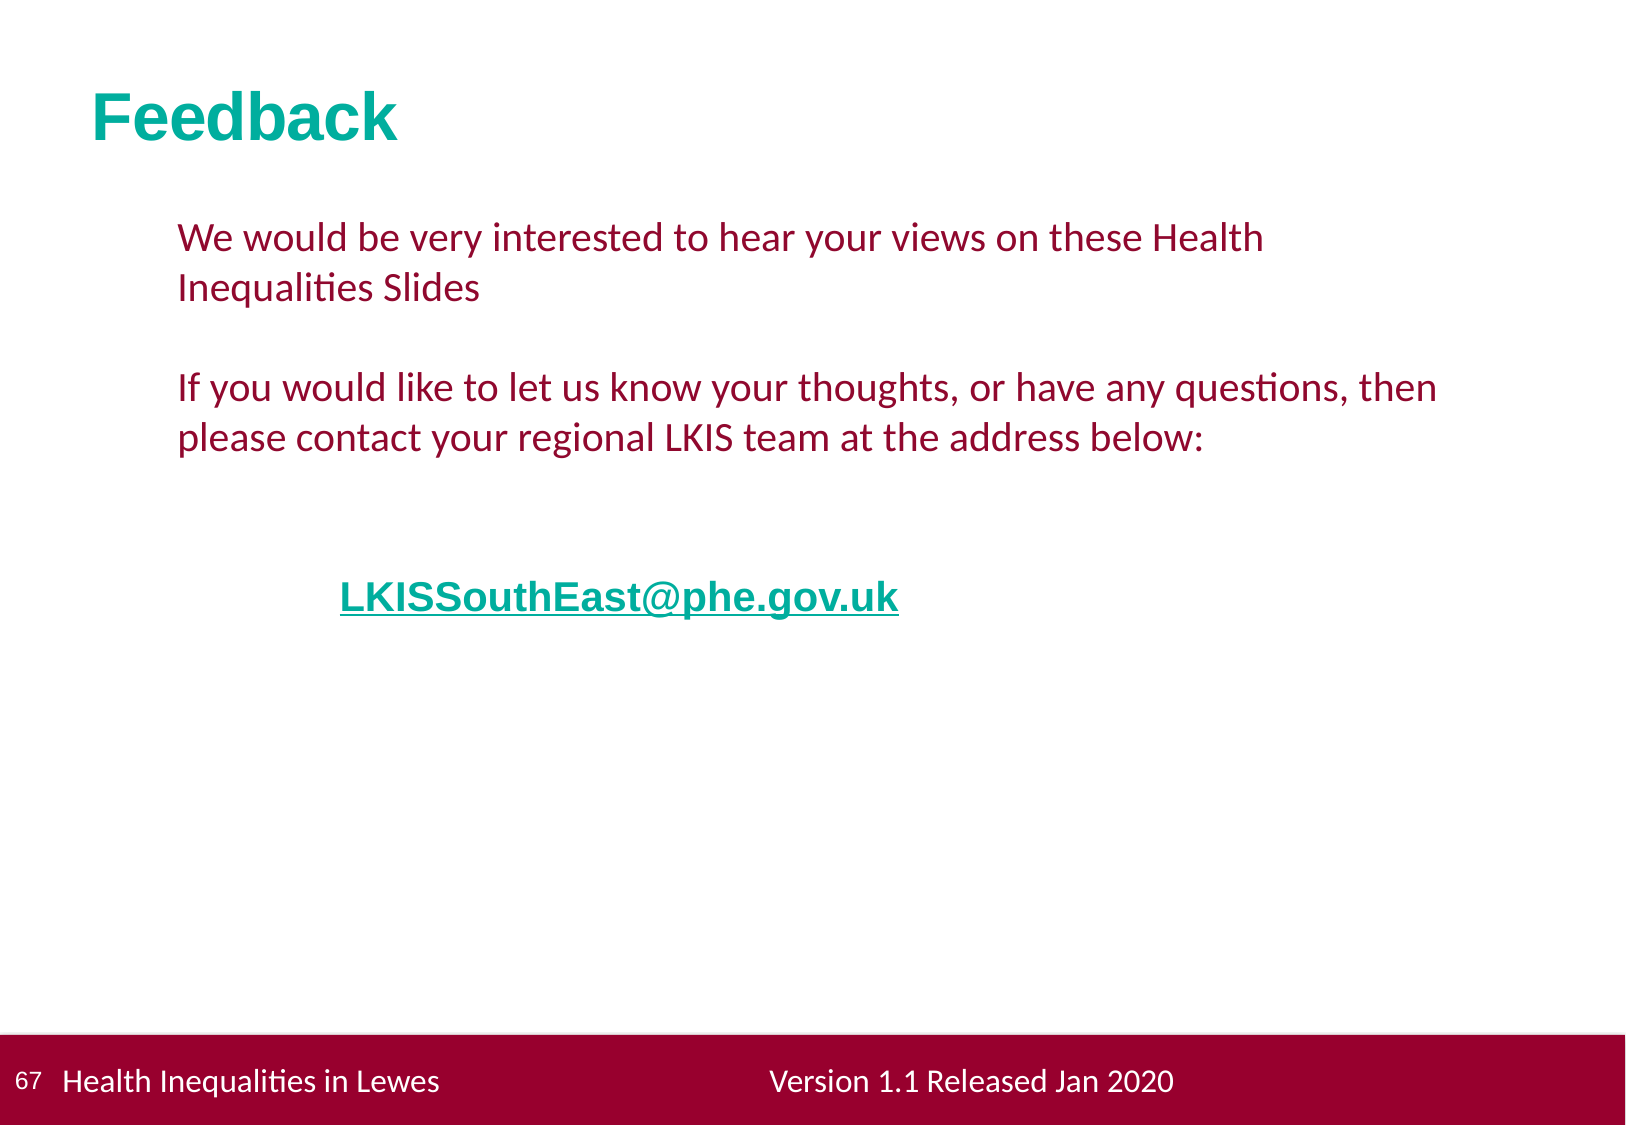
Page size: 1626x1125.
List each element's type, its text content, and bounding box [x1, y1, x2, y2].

text_box Health Inequalities in Lewes Version 1.1 Released Jan 2020 [10, 1052, 1448, 1107]
text_box LKISSouthEast@phe.gov.uk [324, 562, 1300, 628]
title Feedback [91, 19, 1534, 207]
text_box We would be very interested to hear your views on these Health Inequalities Slides If you would like to let us know your thoughts, or have any questions, then please contact your regional LKIS team at the address below: [162, 202, 1463, 468]
